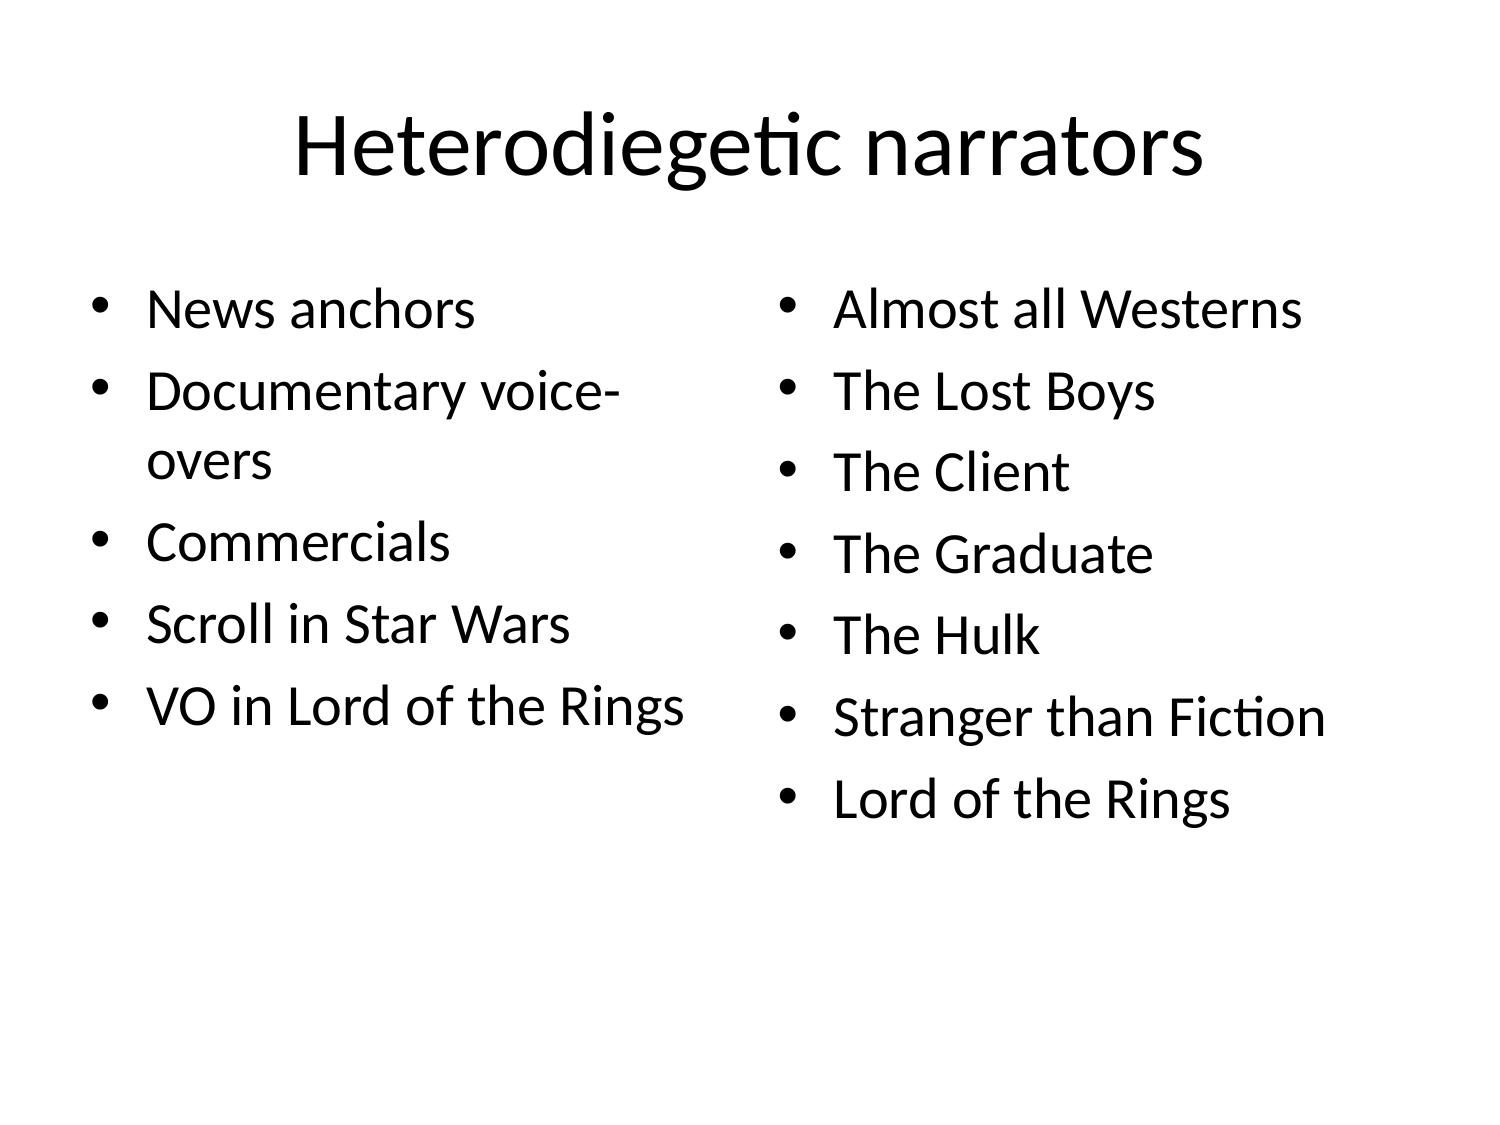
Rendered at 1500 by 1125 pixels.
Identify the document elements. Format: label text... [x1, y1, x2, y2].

list Almost all Westerns The Lost Boys The Client The Graduate The Hulk Stranger than Fiction Lord of the Rings [762, 262, 1426, 1006]
title Heterodiegetic narrators [74, 44, 1426, 233]
list News anchors Documentary voice-overs Commercials Scroll in Star Wars VO in Lord of the Rings [74, 262, 738, 1006]
